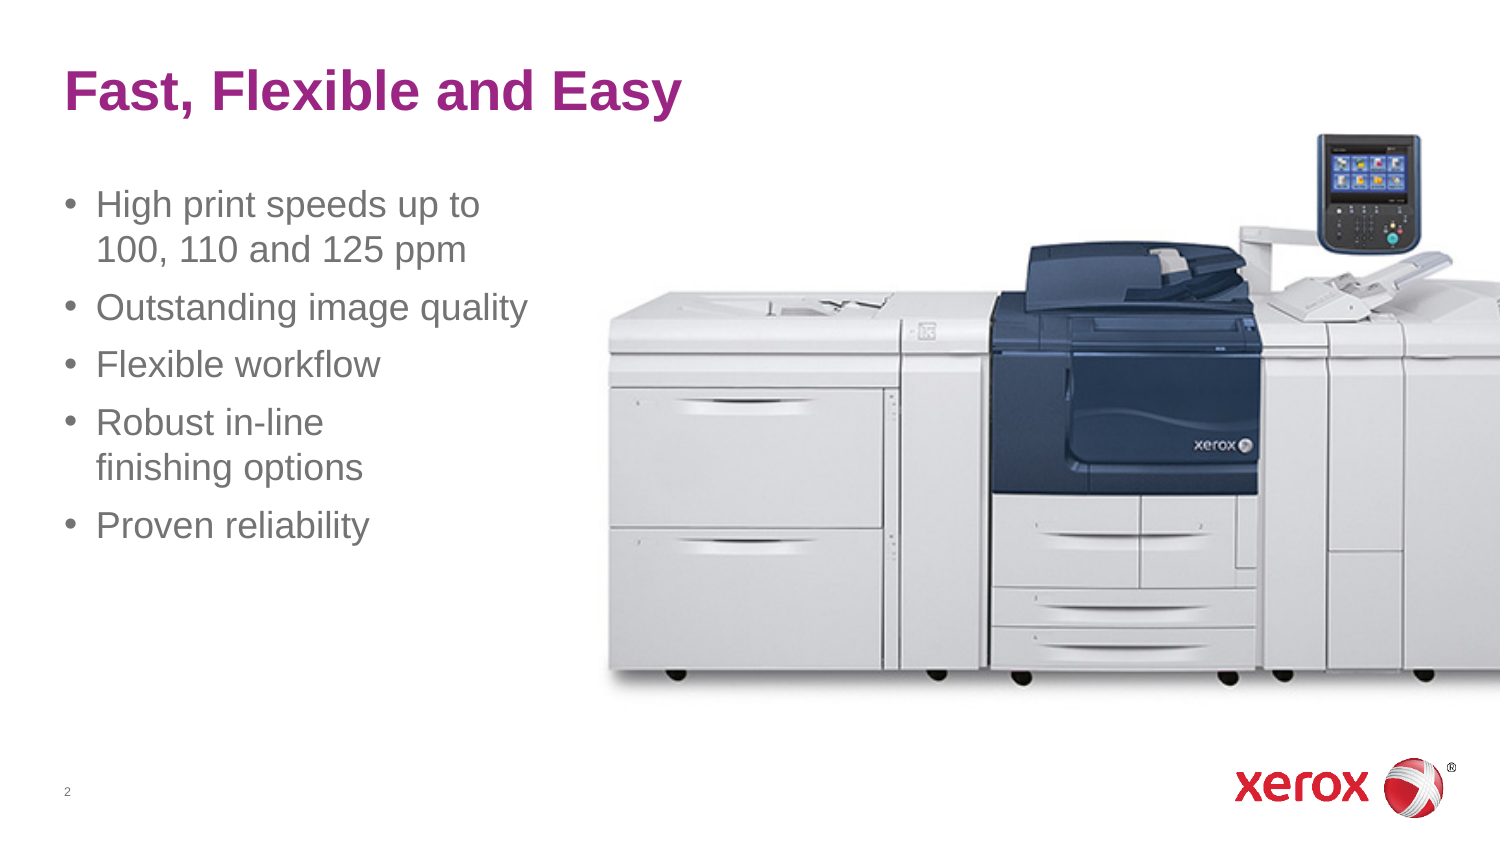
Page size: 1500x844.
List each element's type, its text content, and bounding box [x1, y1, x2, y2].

picture [1235, 758, 1456, 818]
list High print speeds up to 100, 110 and 125 ppm Outstanding image quality Flexible workflow Robust in-line finishing options Proven reliability [64, 180, 597, 704]
slide_number 2 [64, 783, 80, 799]
picture [598, 133, 1500, 710]
title Fast, Flexible and Easy [64, 54, 1437, 148]
